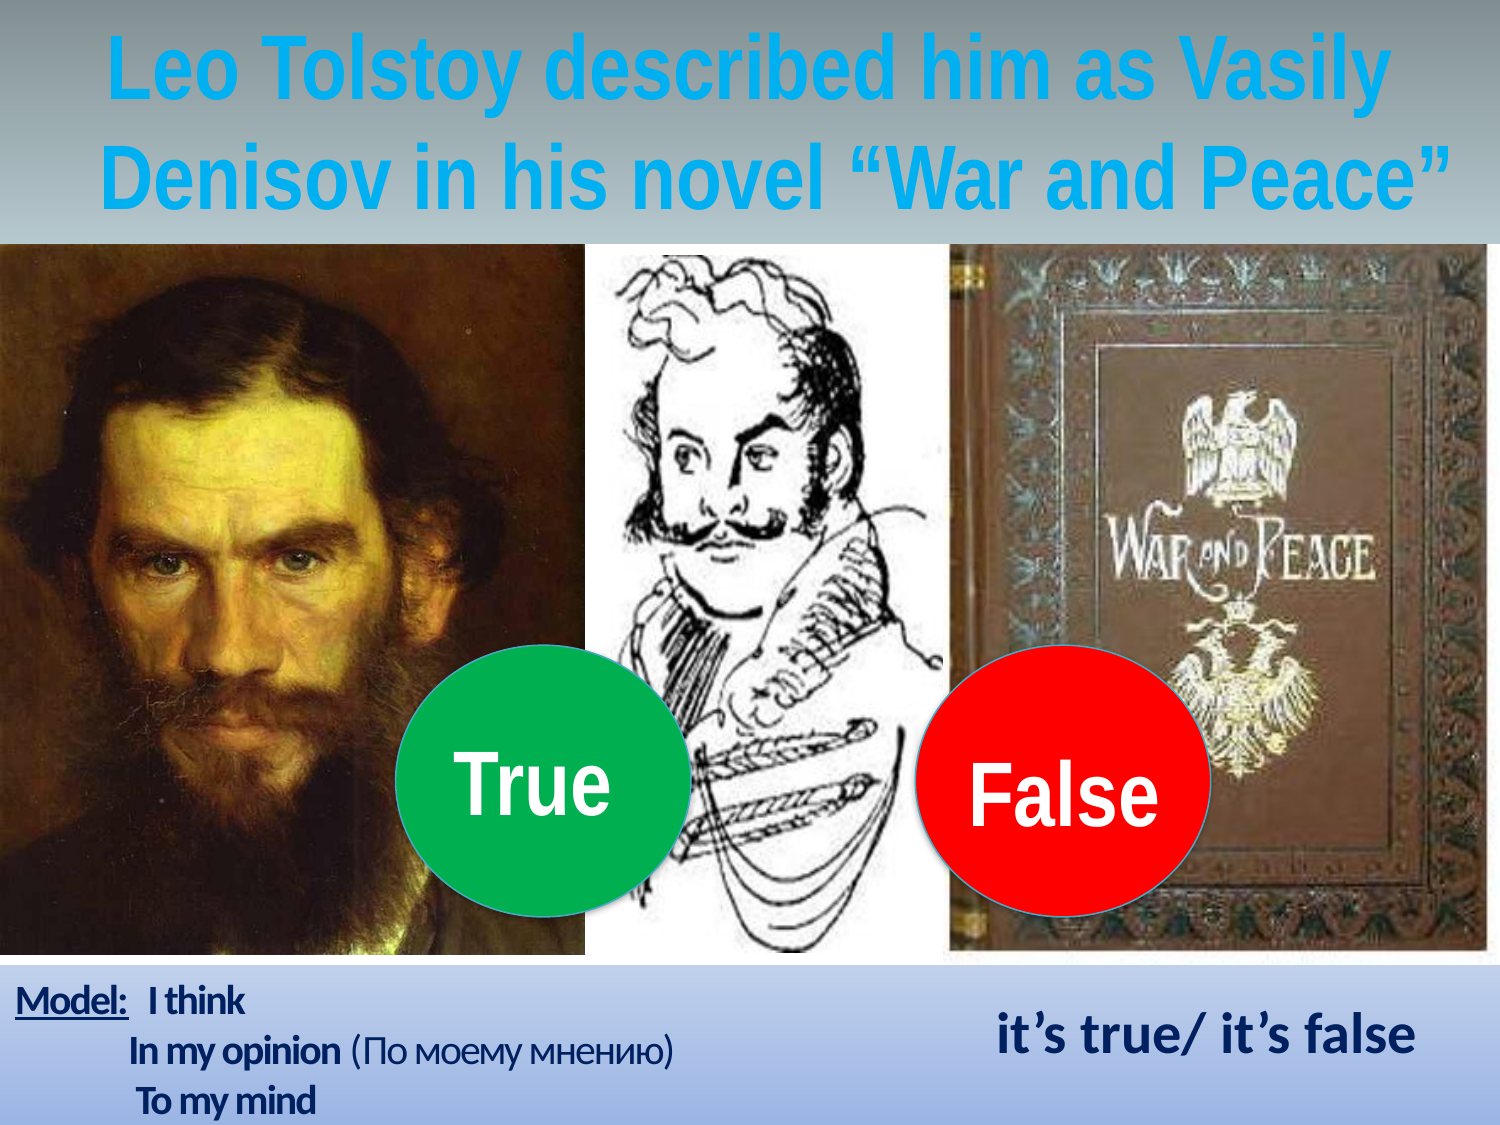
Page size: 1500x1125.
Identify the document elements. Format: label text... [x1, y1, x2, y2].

text_box it’s true/ it’s false [950, 987, 1477, 1073]
list Leo Tolstoy described him as Vasily Denisov in his novel “War and Peace” [0, 0, 1500, 244]
picture [0, 231, 1500, 965]
text_box Model: I think In my opinion (По моему мнению) To my mind [0, 965, 1500, 1125]
